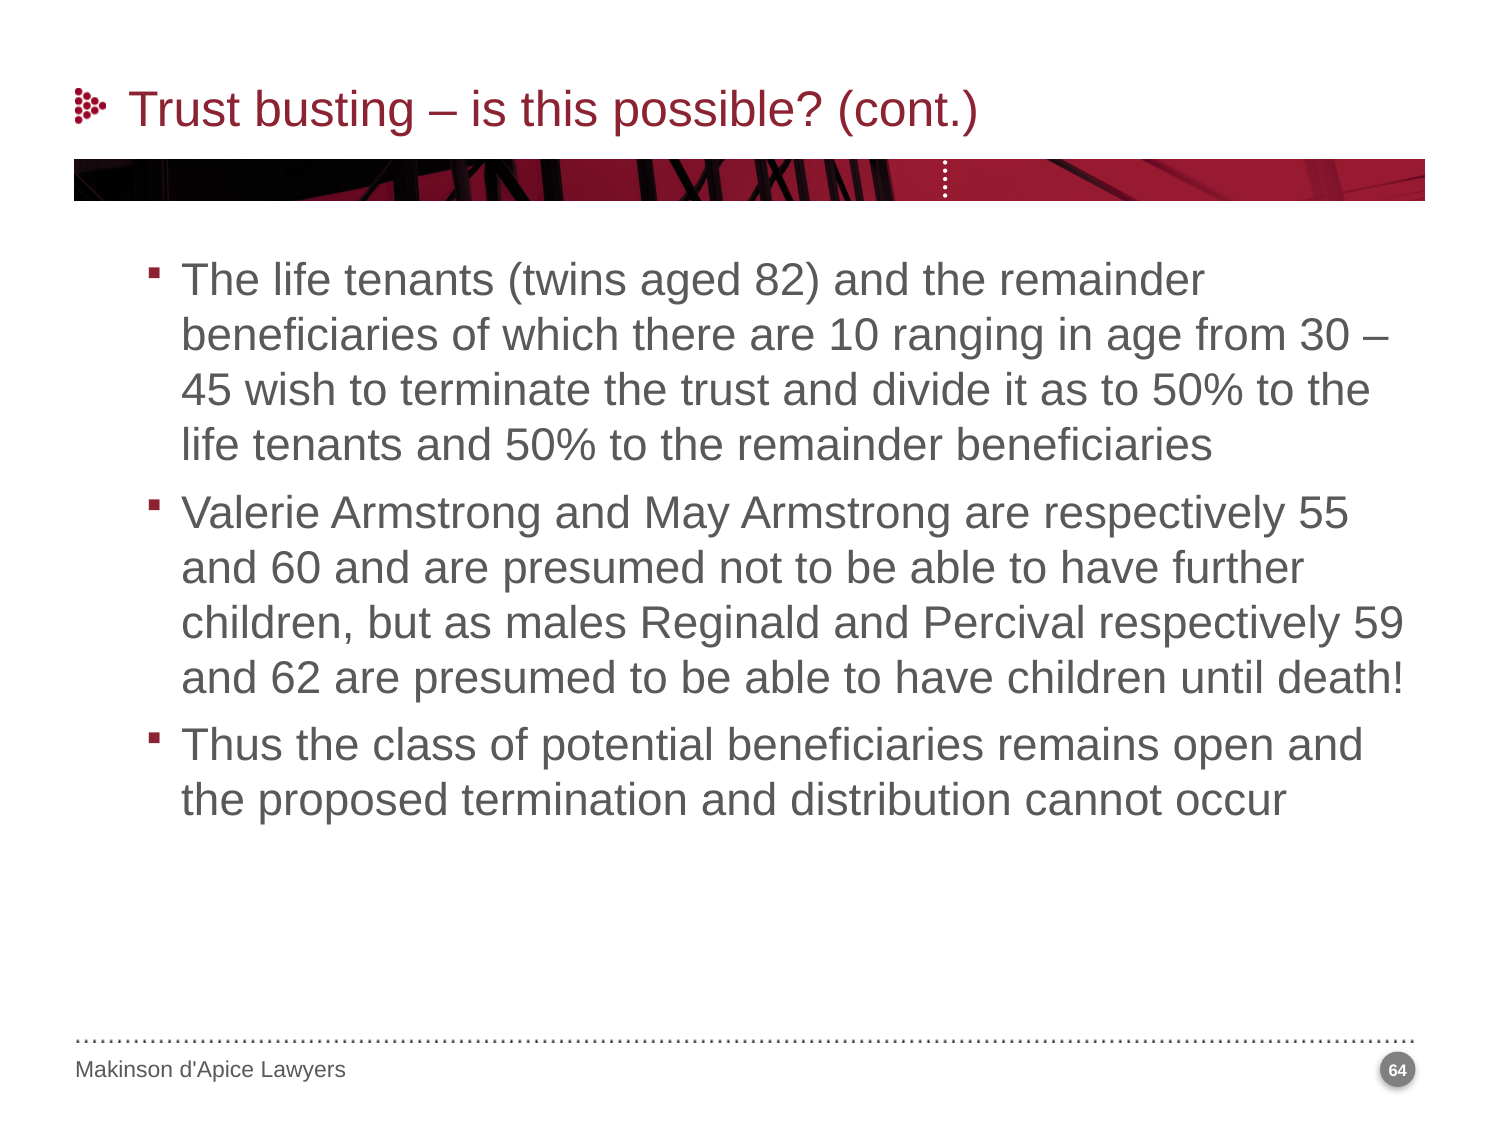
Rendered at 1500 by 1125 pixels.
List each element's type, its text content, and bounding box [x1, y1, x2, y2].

slide_number 64 [1374, 1046, 1421, 1093]
picture [74, 159, 1425, 201]
picture [69, 1036, 1420, 1043]
picture [75, 88, 106, 124]
list The life tenants (twins aged 82) and the remainder beneficiaries of which there are 10 ranging in age from 30 –45 wish to terminate the trust and divide it as to 50% to the life tenants and 50% to the remainder beneficiaries Valerie Armstrong and May Armstrong are respectively 55 and 60 and are presumed not to be able to have further children, but as males Reginald and Percival respectively 59 and 62 are presumed to be able to have children until death! Thus the class of potential beneficiaries remains open and the proposed termination and distribution cannot occur [75, 249, 1425, 973]
list Trust busting – is this possible? (cont.) [75, 34, 1425, 137]
